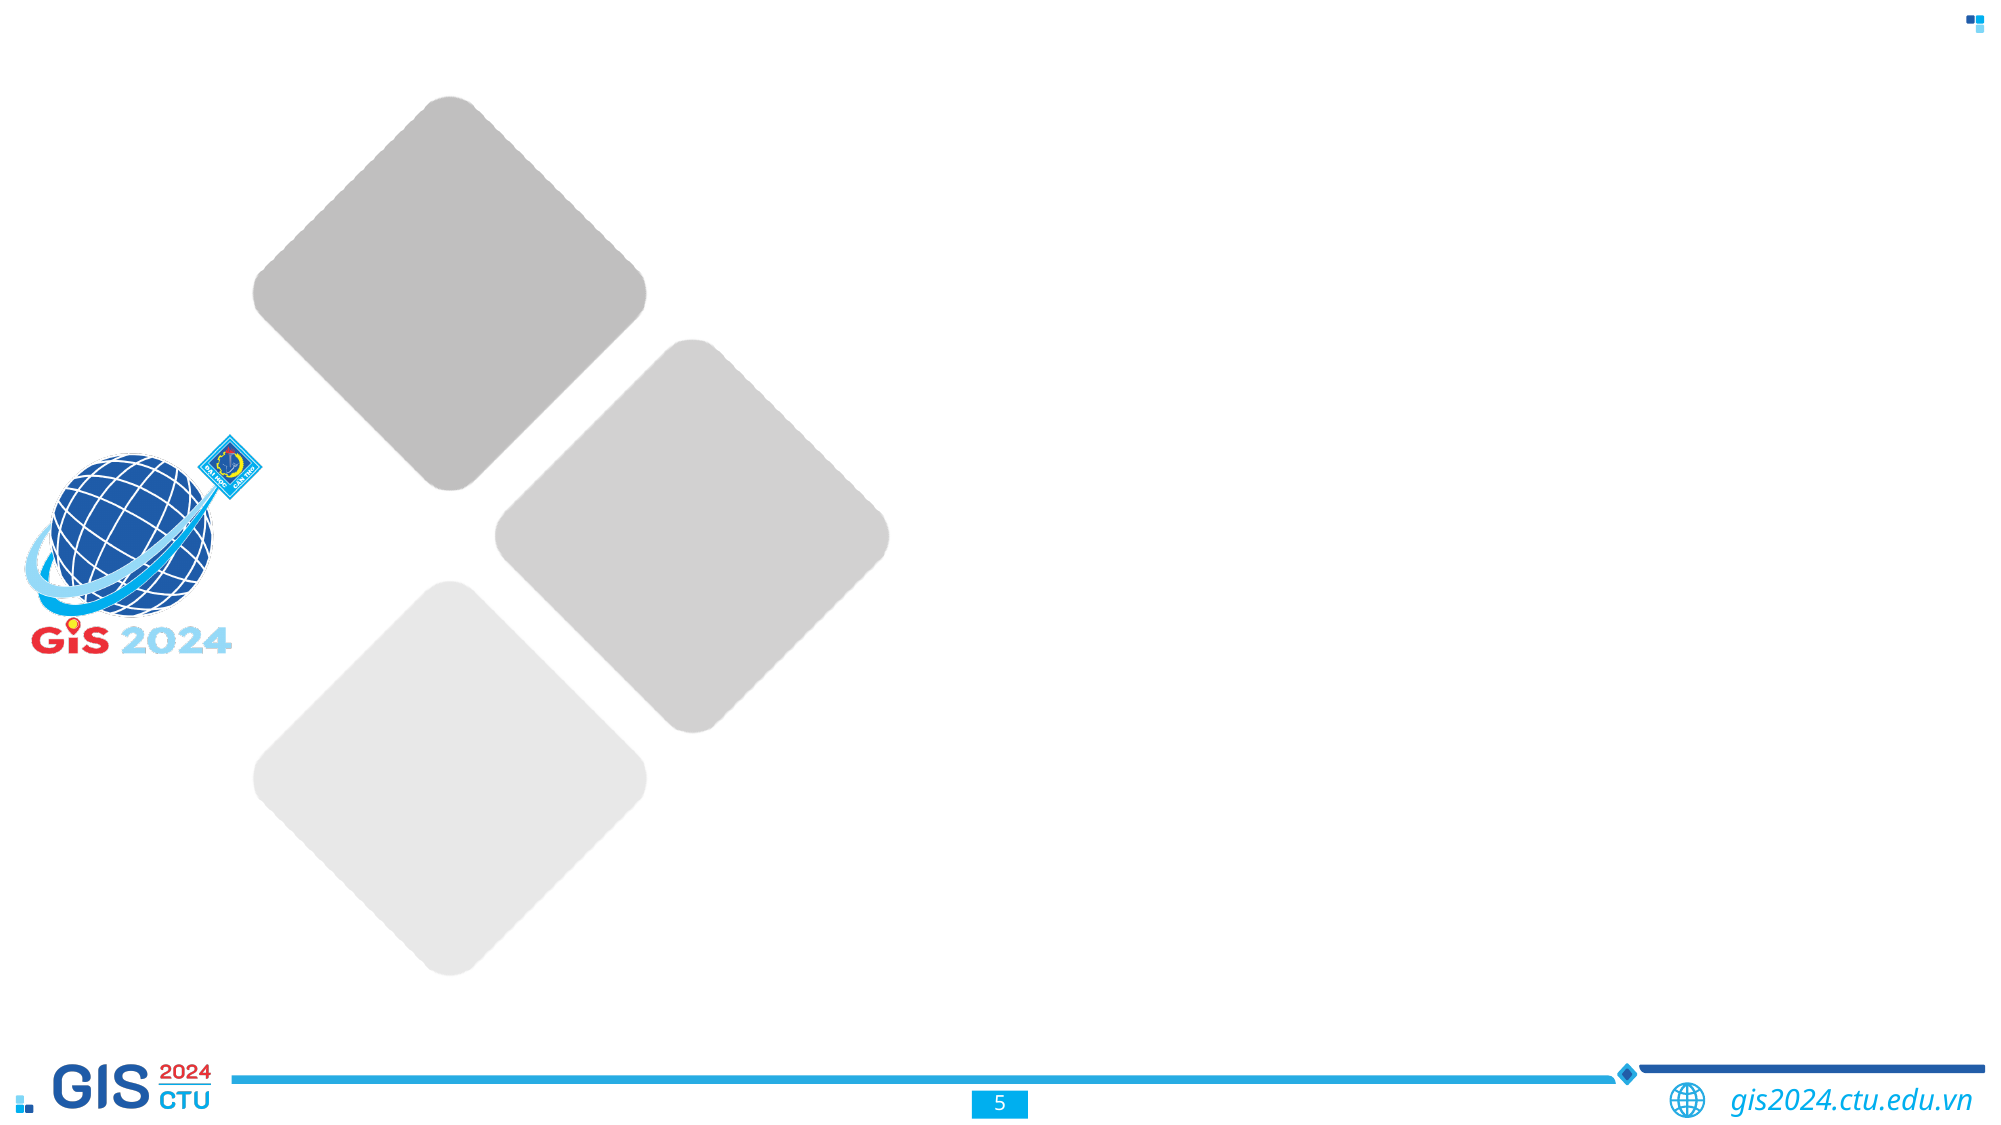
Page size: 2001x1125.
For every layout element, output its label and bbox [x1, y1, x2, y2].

picture [24, 20, 821, 1040]
picture [51, 1055, 211, 1125]
